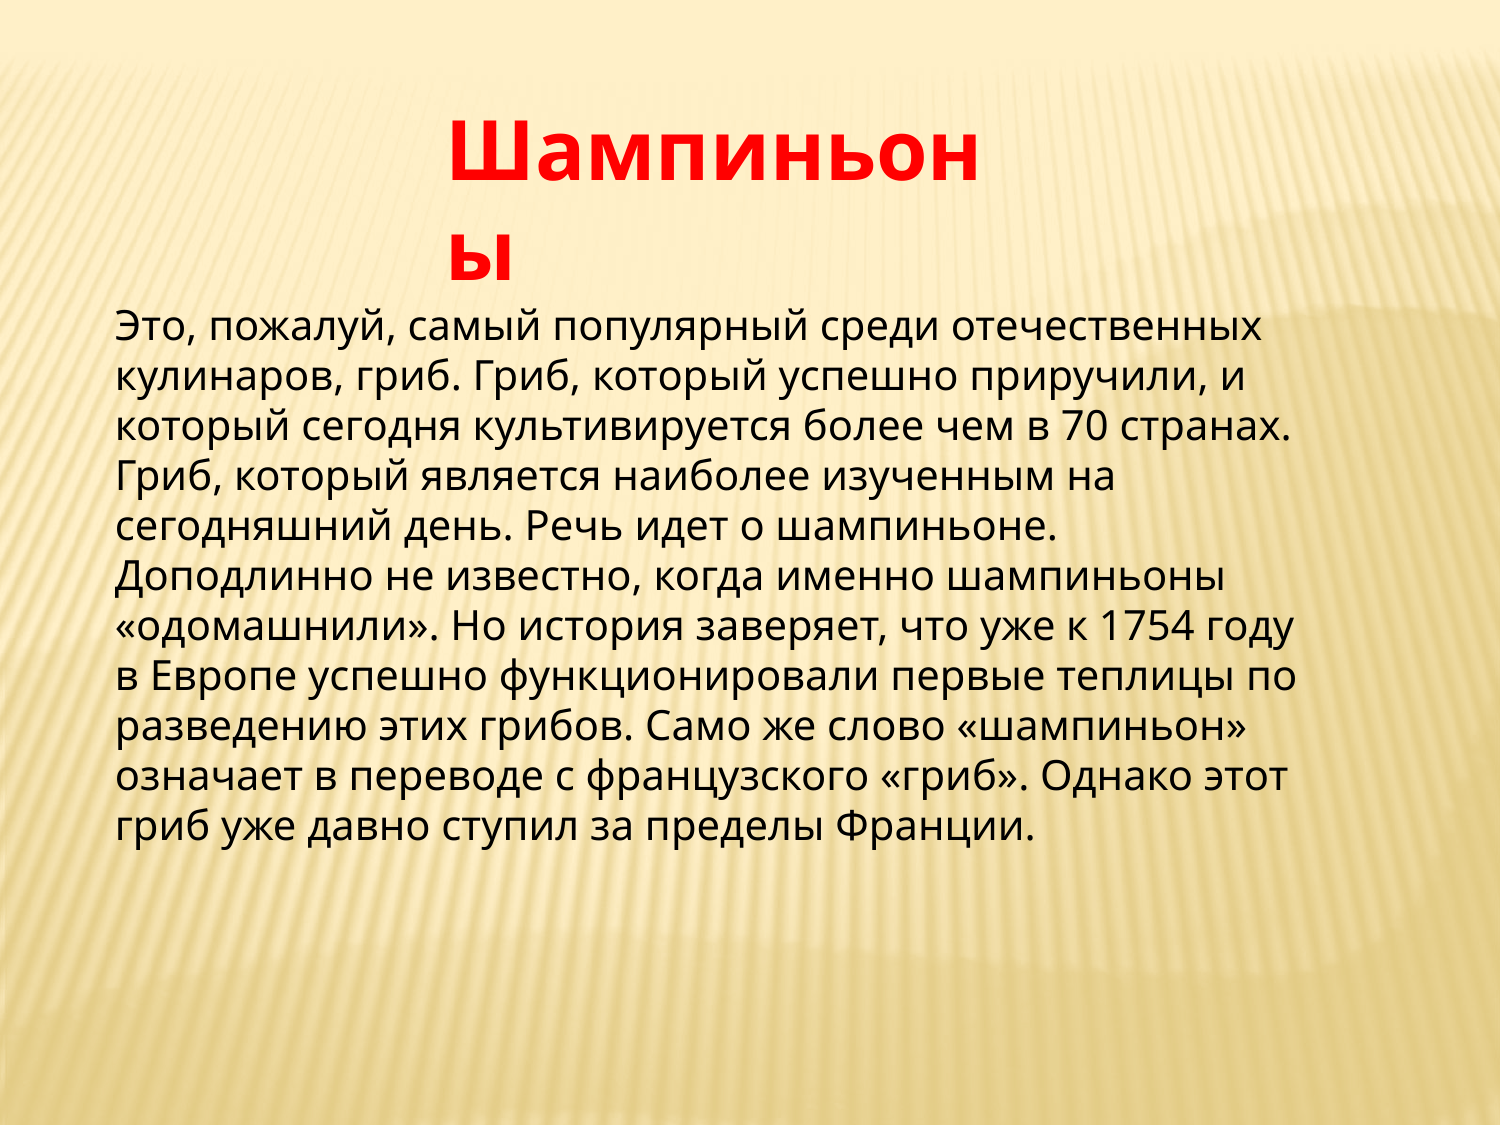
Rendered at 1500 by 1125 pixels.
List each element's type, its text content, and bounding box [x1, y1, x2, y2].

text_box Это, пожалуй, самый популярный среди отечественных кулинаров, гриб. Гриб, который успешно приручили, и который сегодня культивируется более чем в 70 странах. Гриб, который является наиболее изученным на сегодняшний день. Речь идет о шампиньоне. Доподлинно не известно, когда именно шампиньоны «одомашнили». Но история заверяет, что уже к 1754 году в Европе успешно функционировали первые теплицы по разведению этих грибов. Само же слово «шампиньон» означает в переводе с французского «гриб». Однако этот гриб уже давно ступил за пределы Франции. ﻿ [100, 191, 1329, 907]
text_box Шампиньоны [431, 89, 998, 191]
